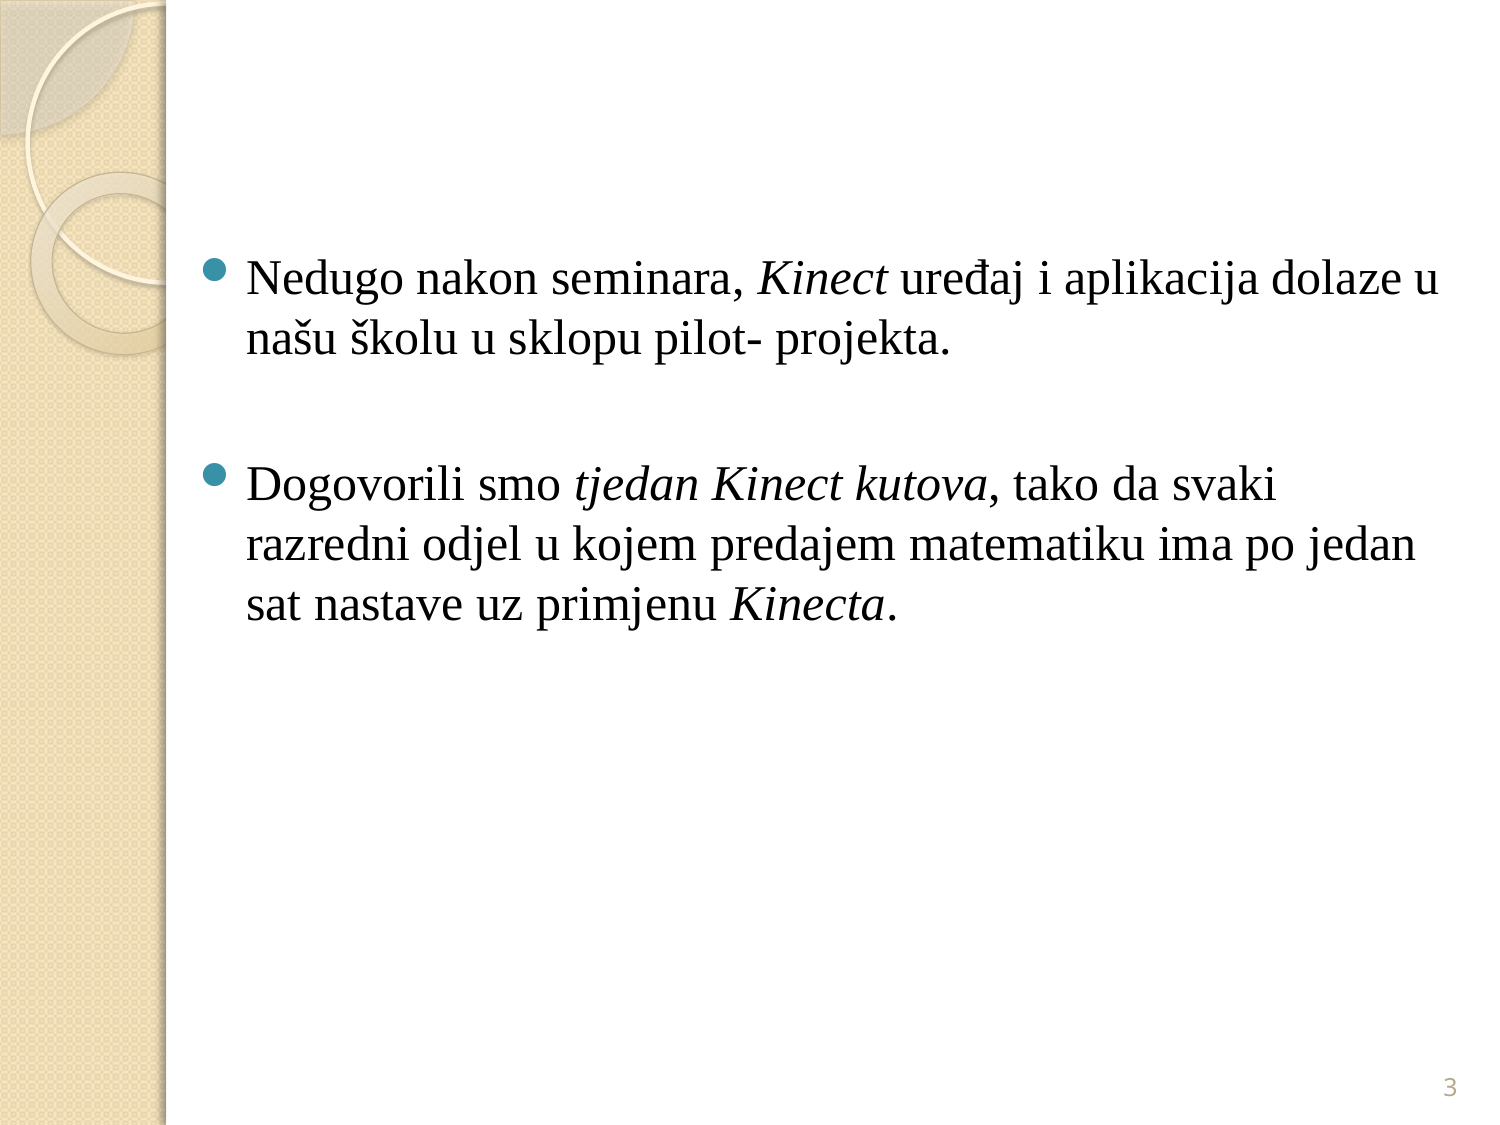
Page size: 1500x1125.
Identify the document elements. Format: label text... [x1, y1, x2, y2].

list Nedugo nakon seminara, Kinect uređaj i aplikacija dolaze u našu školu u sklopu pilot- projekta. Dogovorili smo tjedan Kinect kutova, tako da svaki razredni odjel u kojem predajem matematiku ima po jedan sat nastave uz primjenu Kinecta. [171, 237, 1466, 1025]
slide_number 3 [1413, 1034, 1488, 1113]
